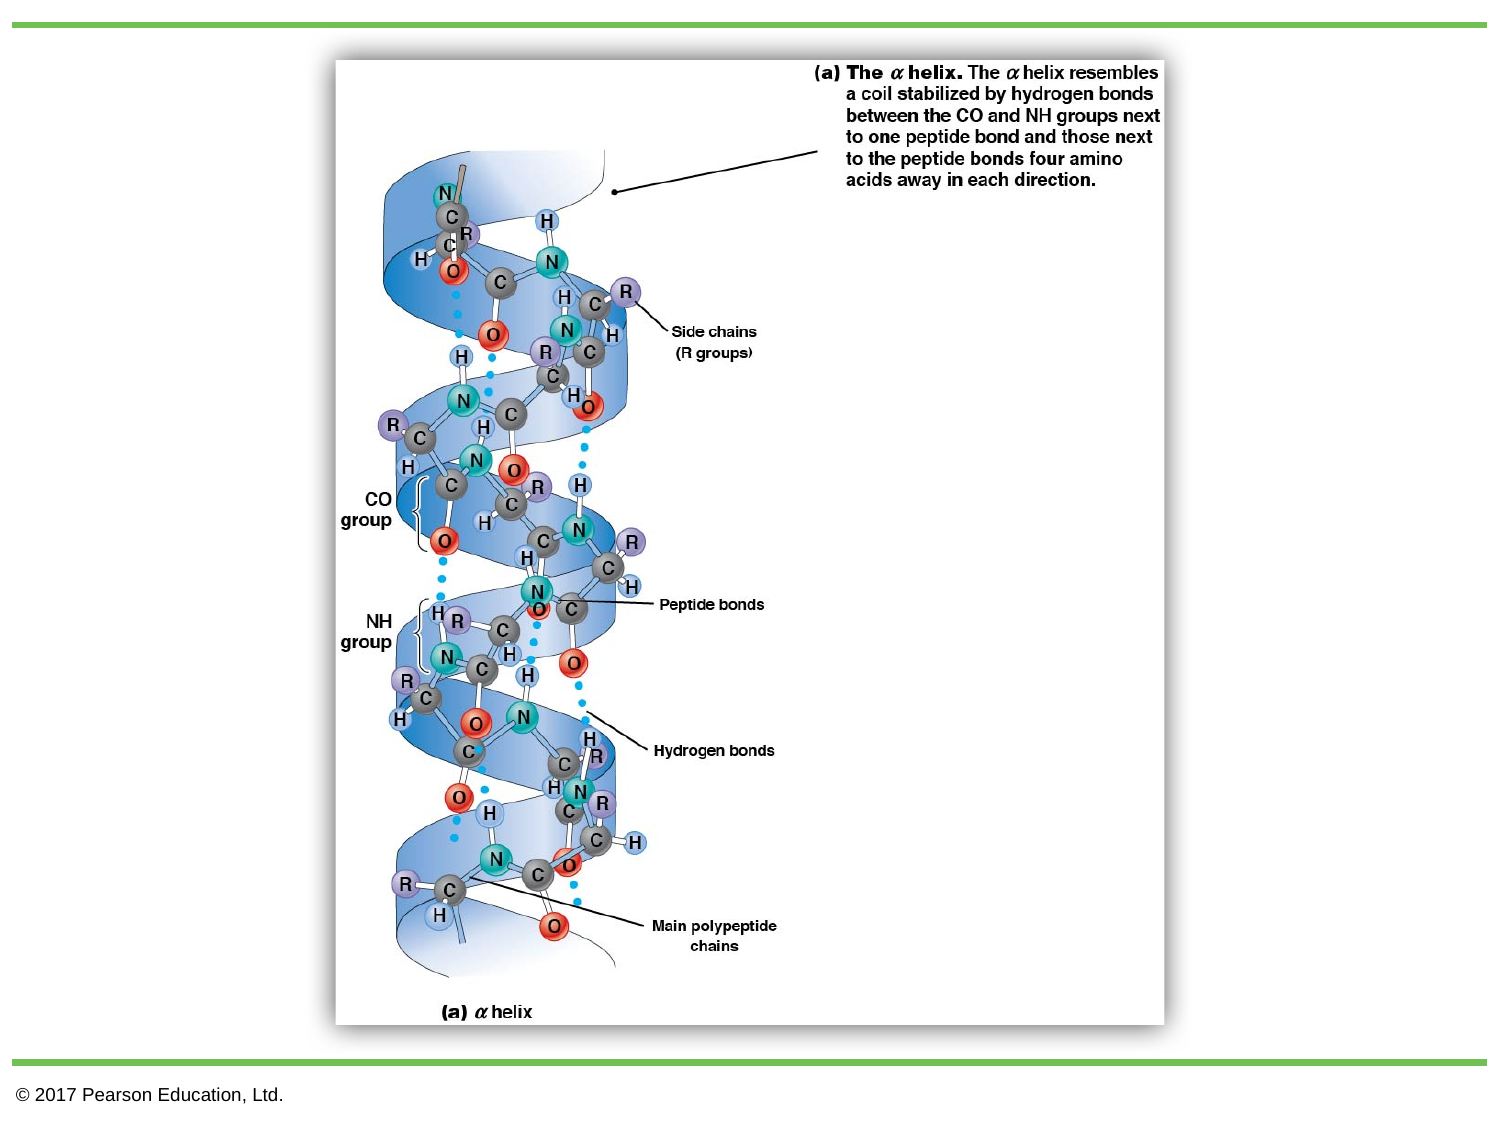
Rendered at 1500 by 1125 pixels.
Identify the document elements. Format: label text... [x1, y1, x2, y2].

picture [335, 59, 1165, 1026]
footer © 2017 Pearson Education, Ltd. [0, 1062, 476, 1125]
